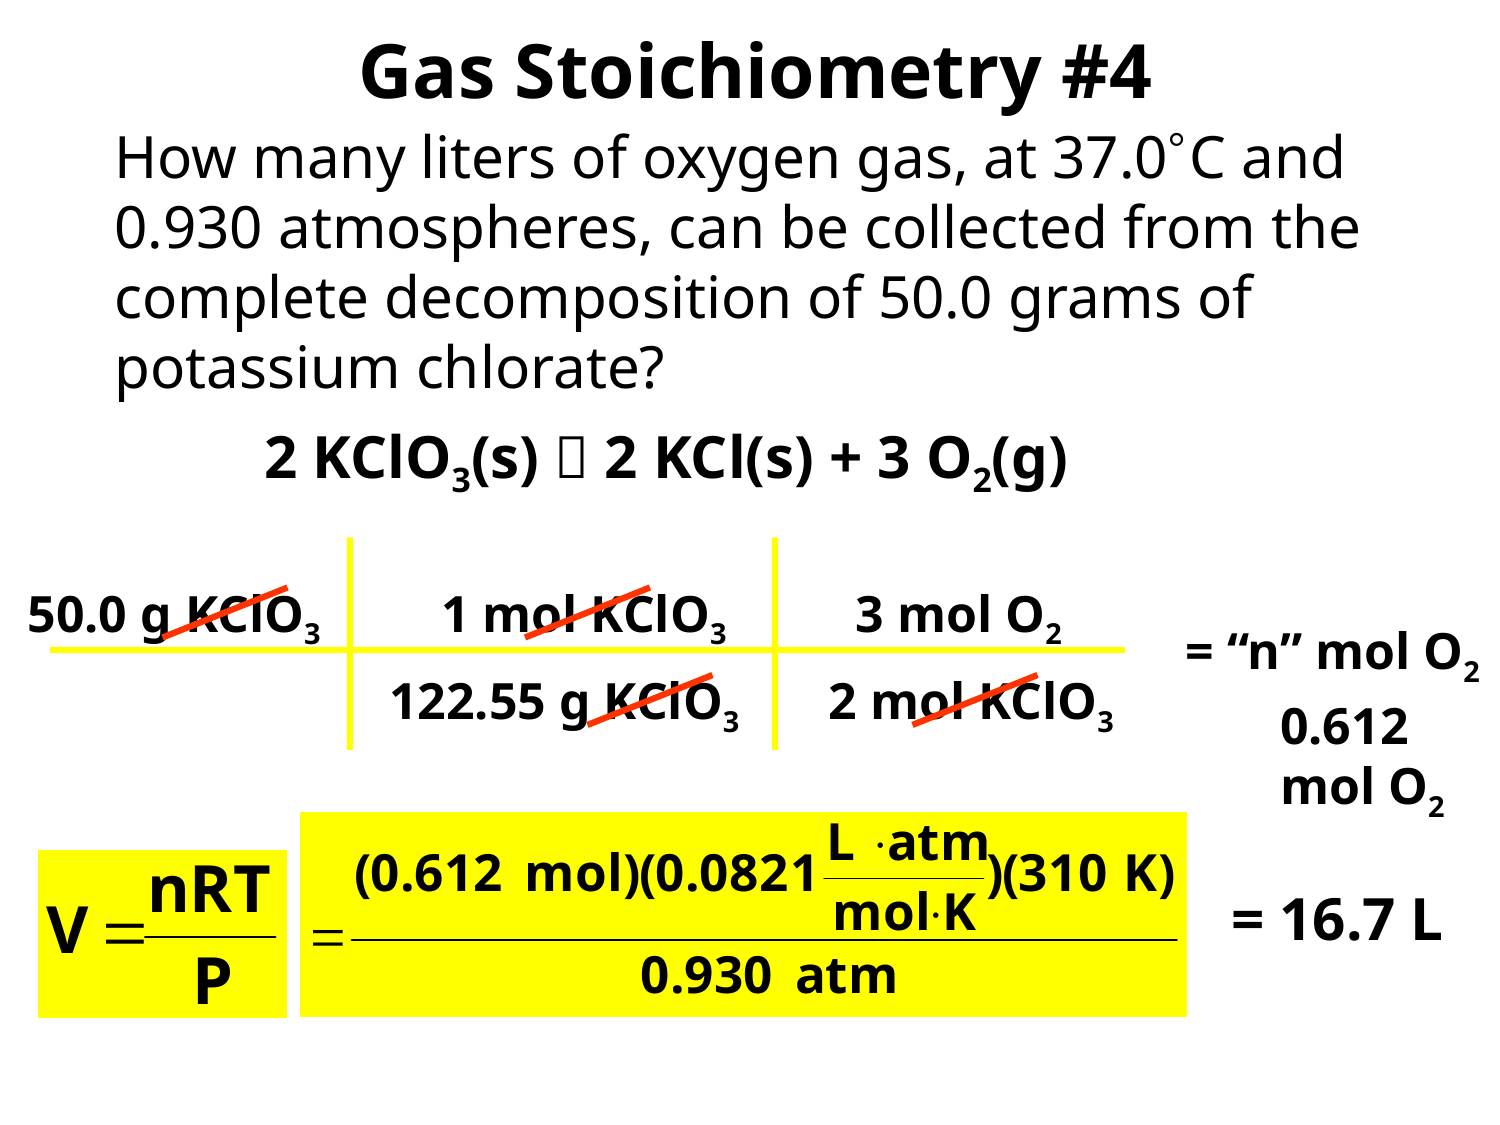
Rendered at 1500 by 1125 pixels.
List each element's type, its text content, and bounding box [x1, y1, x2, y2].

text_box 3 mol O2 [841, 574, 1077, 658]
text_box 2 mol KClO3 [814, 662, 1129, 746]
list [37, 849, 288, 1019]
text_box = “n” mol O2 [1170, 612, 1495, 696]
text_box 1 mol KClO3 [426, 574, 742, 658]
text_box = 16.7 L [1216, 874, 1460, 960]
text_box 50.0 g KClO3 [12, 574, 336, 658]
text_box How many liters of oxygen gas, at 37.0C and 0.930 atmospheres, can be collected from the complete decomposition of 50.0 grams of potassium chlorate? [99, 112, 1453, 408]
text_box 2 KClO3(s)  2 KCl(s) + 3 O2(g) [249, 412, 1213, 507]
text_box 122.55 g KClO3 [374, 662, 755, 746]
title Gas Stoichiometry #4 [124, 0, 1388, 112]
text_box 0.612 mol O2 [1265, 687, 1460, 831]
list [299, 812, 1188, 1018]
